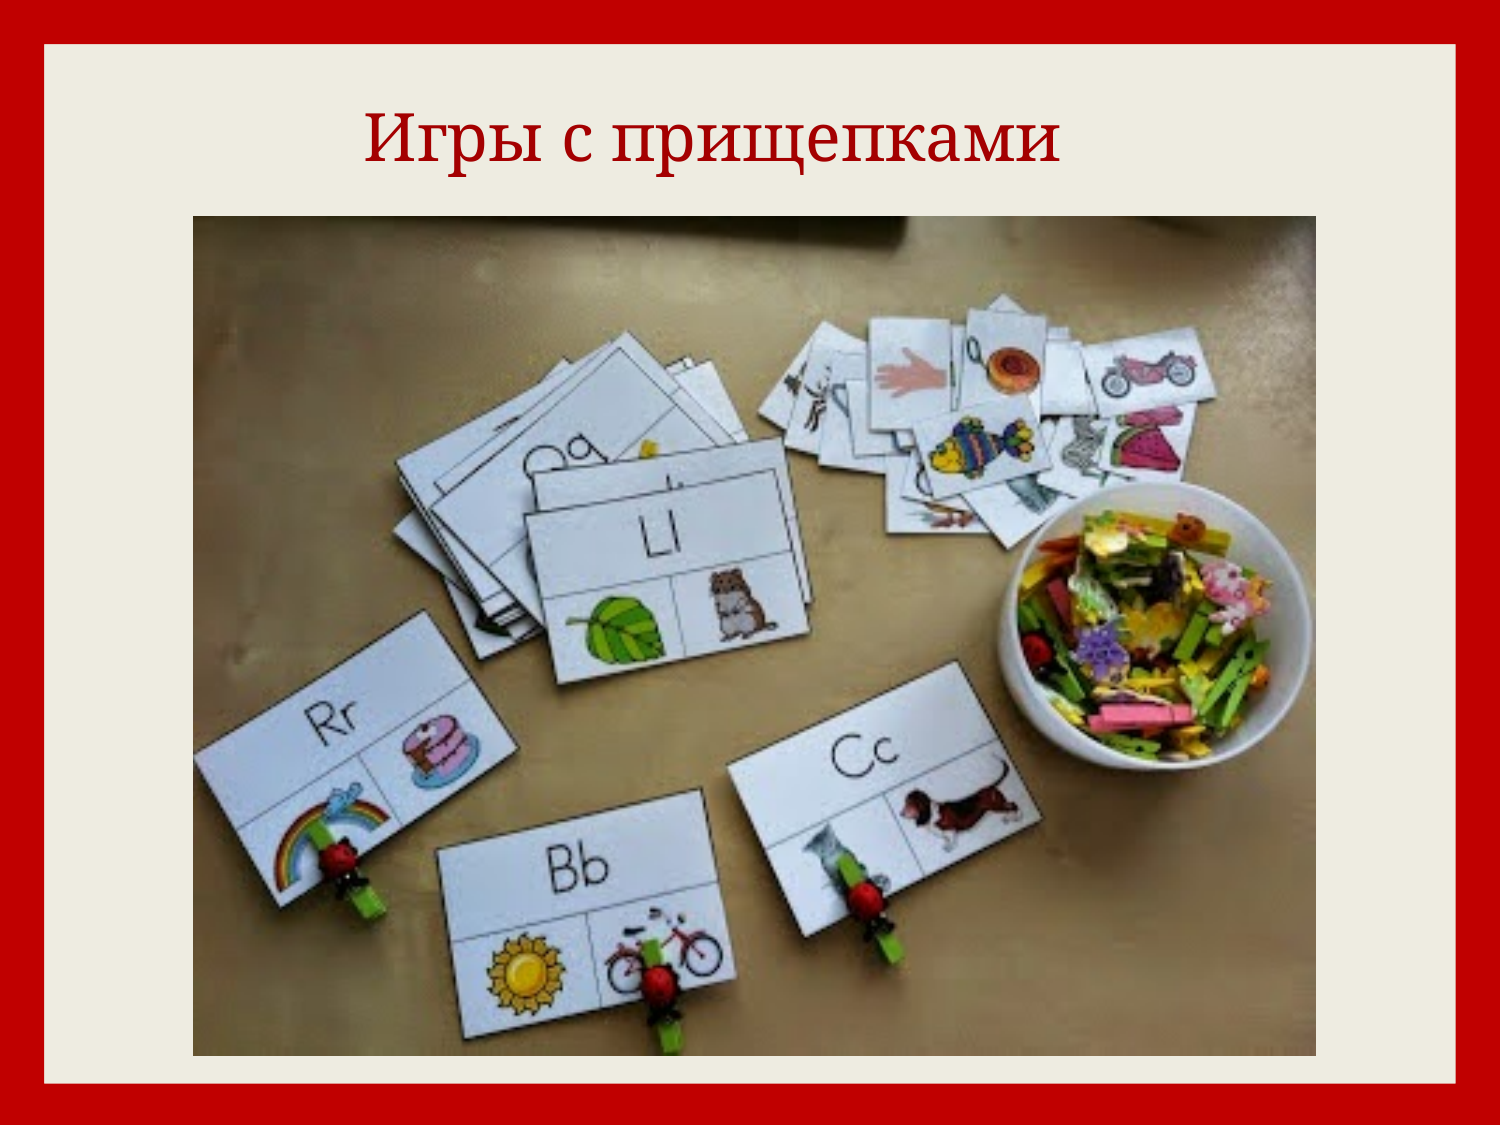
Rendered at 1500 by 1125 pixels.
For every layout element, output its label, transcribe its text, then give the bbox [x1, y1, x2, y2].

title Игры с прищепками [37, 41, 1389, 230]
picture [193, 216, 1316, 1057]
